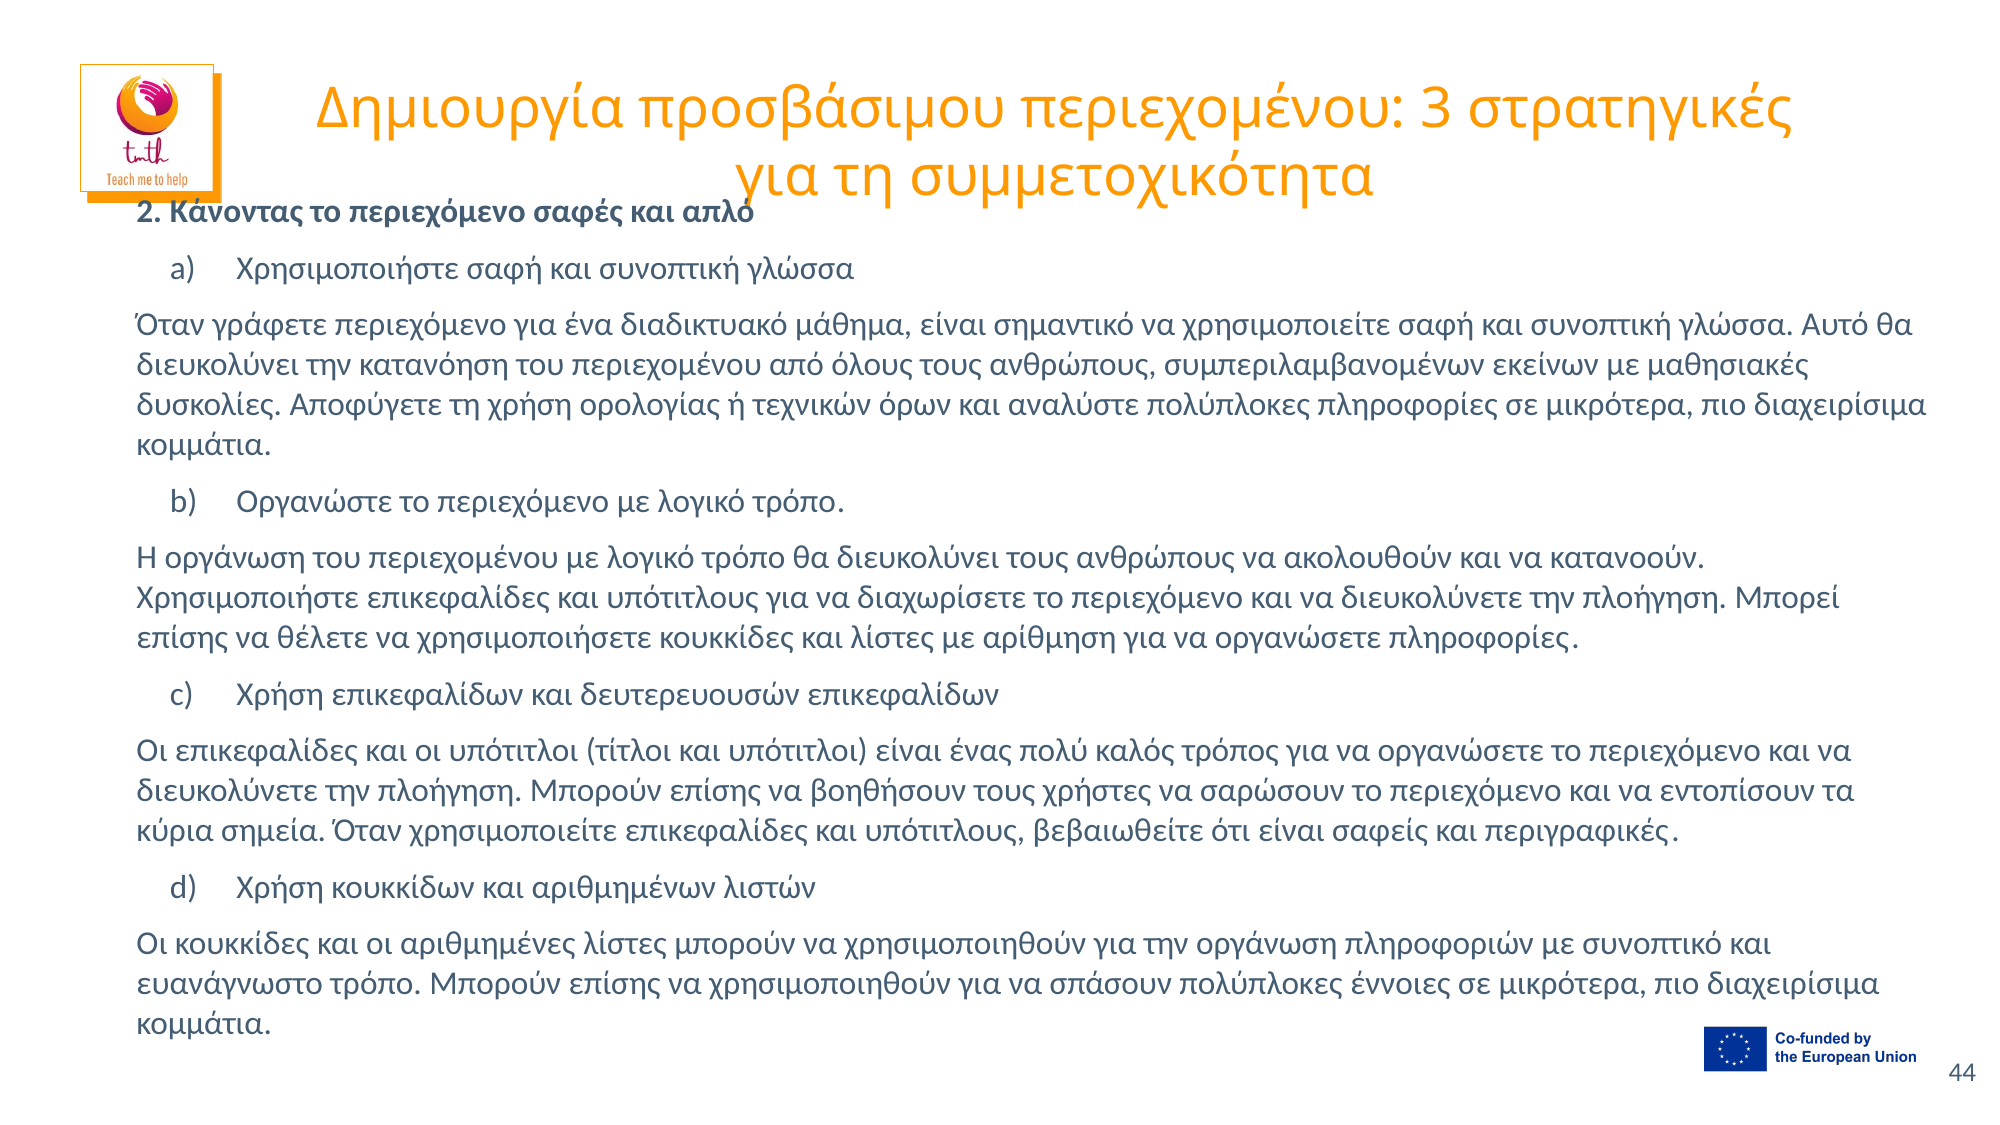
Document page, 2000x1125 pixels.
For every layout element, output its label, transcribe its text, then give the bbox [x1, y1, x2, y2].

title Δημιουργία προσβάσιμου περιεχομένου: 3 στρατηγικές για τη συμμετοχικότητα [254, 76, 1855, 168]
slide_number 44 [1871, 1038, 1992, 1125]
picture [81, 65, 213, 191]
list 2. Κάνοντας το περιεχόμενο σαφές και απλό Χρησιμοποιήστε σαφή και συνοπτική γλώσσα Όταν γράφετε περιεχόμενο για ένα διαδικτυακό μάθημα, είναι σημαντικό να χρησιμοποιείτε σαφή και συνοπτική γλώσσα. Αυτό θα διευκολύνει την κατανόηση του περιεχομένου από όλους τους ανθρώπους, συμπεριλαμβανομένων εκείνων με μαθησιακές δυσκολίες. Αποφύγετε τη χρήση ορολογίας ή τεχνικών όρων και αναλύστε πολύπλοκες πληροφορίες σε μικρότερα, πιο διαχειρίσιμα κομμάτια. Οργανώστε το περιεχόμενο με λογικό τρόπο. Η οργάνωση του περιεχομένου με λογικό τρόπο θα διευκολύνει τους ανθρώπους να ακολουθούν και να κατανοούν. Χρησιμοποιήστε επικεφαλίδες και υπότιτλους για να διαχωρίσετε το περιεχόμενο και να διευκολύνετε την πλοήγηση. Μπορεί επίσης να θέλετε να χρησιμοποιήσετε κουκκίδες και λίστες με αρίθμηση για να οργανώσετε πληροφορίες. Χρήση επικεφαλίδων και δευτερευουσών επικεφαλίδων Οι επικεφαλίδες και οι υπότιτλοι (τίτλοι και υπότιτλοι) είναι ένας πολύ καλός τρόπος για να οργανώσετε το περιεχόμενο και να διευκολύνετε την πλοήγηση. Μπορούν επίσης να βοηθήσουν τους χρήστες να σαρώσουν το περιεχόμενο και να εντοπίσουν τα κύρια σημεία. Όταν χρησιμοποιείτε επικεφαλίδες και υπότιτλους, βεβαιωθείτε ότι είναι σαφείς και περιγραφικές. Χρήση κουκκίδων και αριθμημένων λιστών Οι κουκκίδες και οι αριθμημένες λίστες μπορούν να χρησιμοποιηθούν για την οργάνωση πληροφοριών με συνοπτικό και ευανάγνωστο τρόπο. Μπορούν επίσης να χρησιμοποιηθούν για να σπάσουν πολύπλοκες έννοιες σε μικρότερα, πιο διαχειρίσιμα κομμάτια. [115, 168, 1958, 1082]
